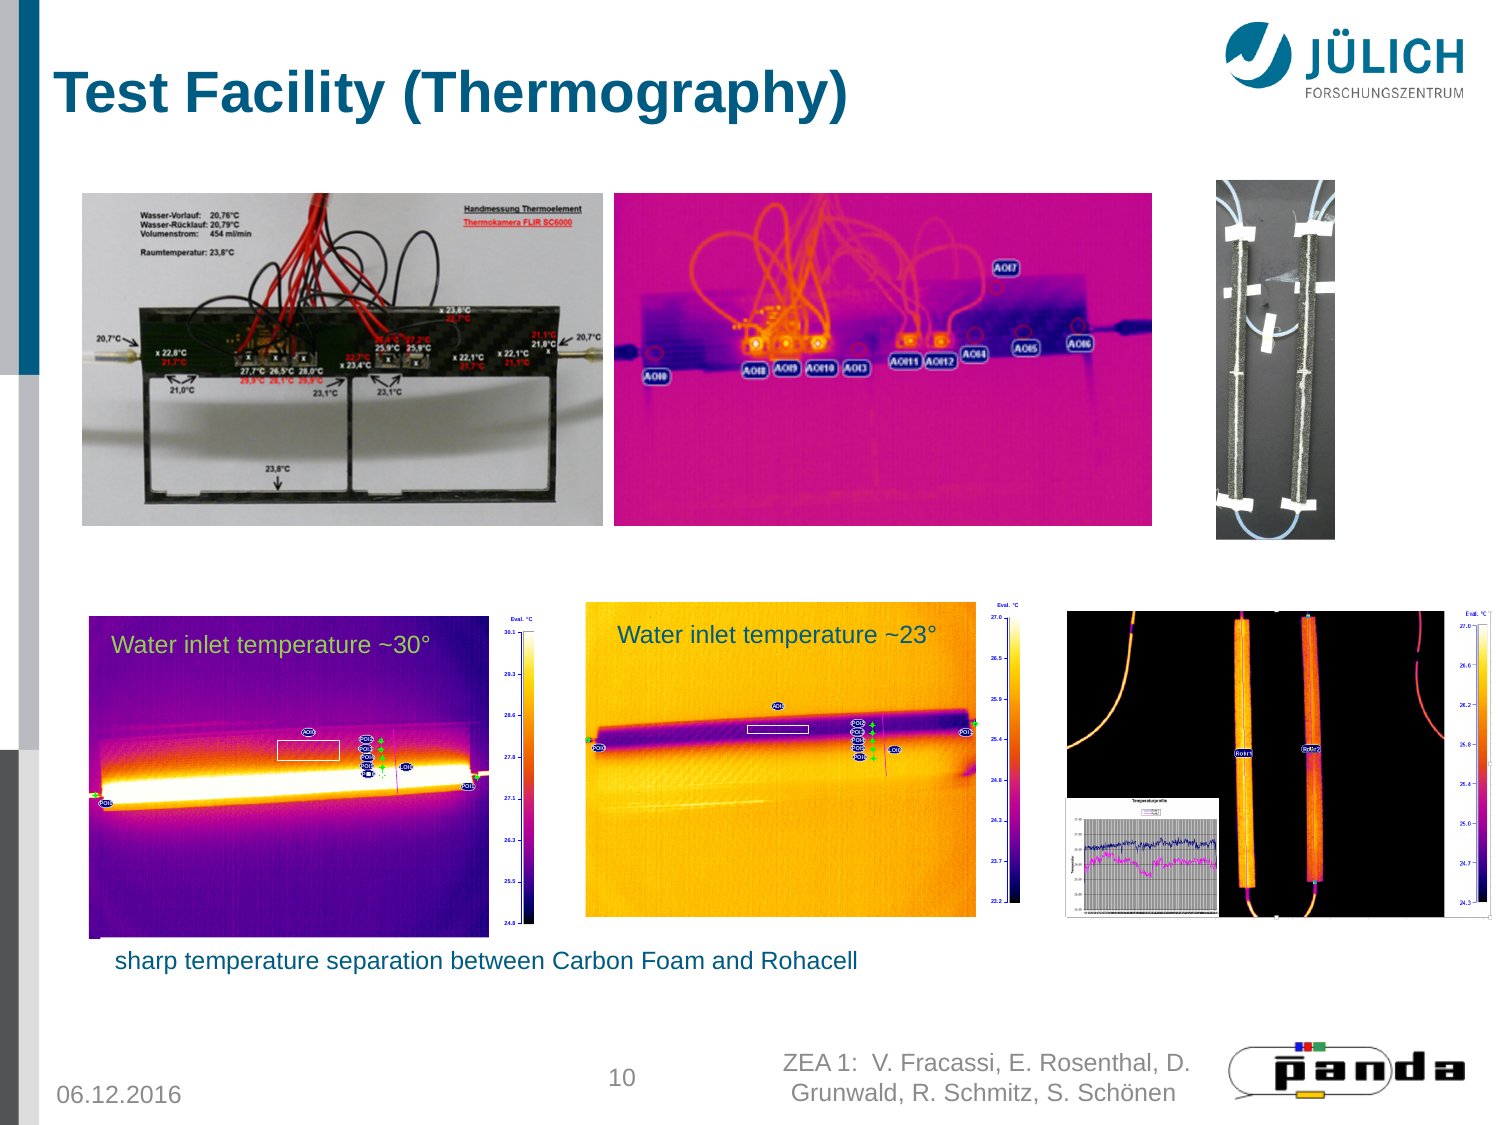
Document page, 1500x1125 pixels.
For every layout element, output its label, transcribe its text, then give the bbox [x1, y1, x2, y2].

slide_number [41, 1063, 256, 1124]
footer ZEA 1: V. Fracassi, E. Rosenthal, D. Grunwald, R. Schmitz, S. Schönen [750, 1046, 1225, 1106]
text_box sharp temperature separation between Carbon Foam and Rohacell [100, 937, 911, 982]
picture [82, 193, 603, 526]
picture [1224, 20, 1463, 98]
picture [1228, 1042, 1465, 1100]
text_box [1065, 610, 1492, 920]
picture [1216, 179, 1335, 540]
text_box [585, 602, 1022, 918]
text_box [88, 616, 536, 940]
list Test Facility (Thermography) [53, 54, 1394, 149]
slide_number 10 [301, 1046, 652, 1107]
picture [613, 193, 1152, 526]
